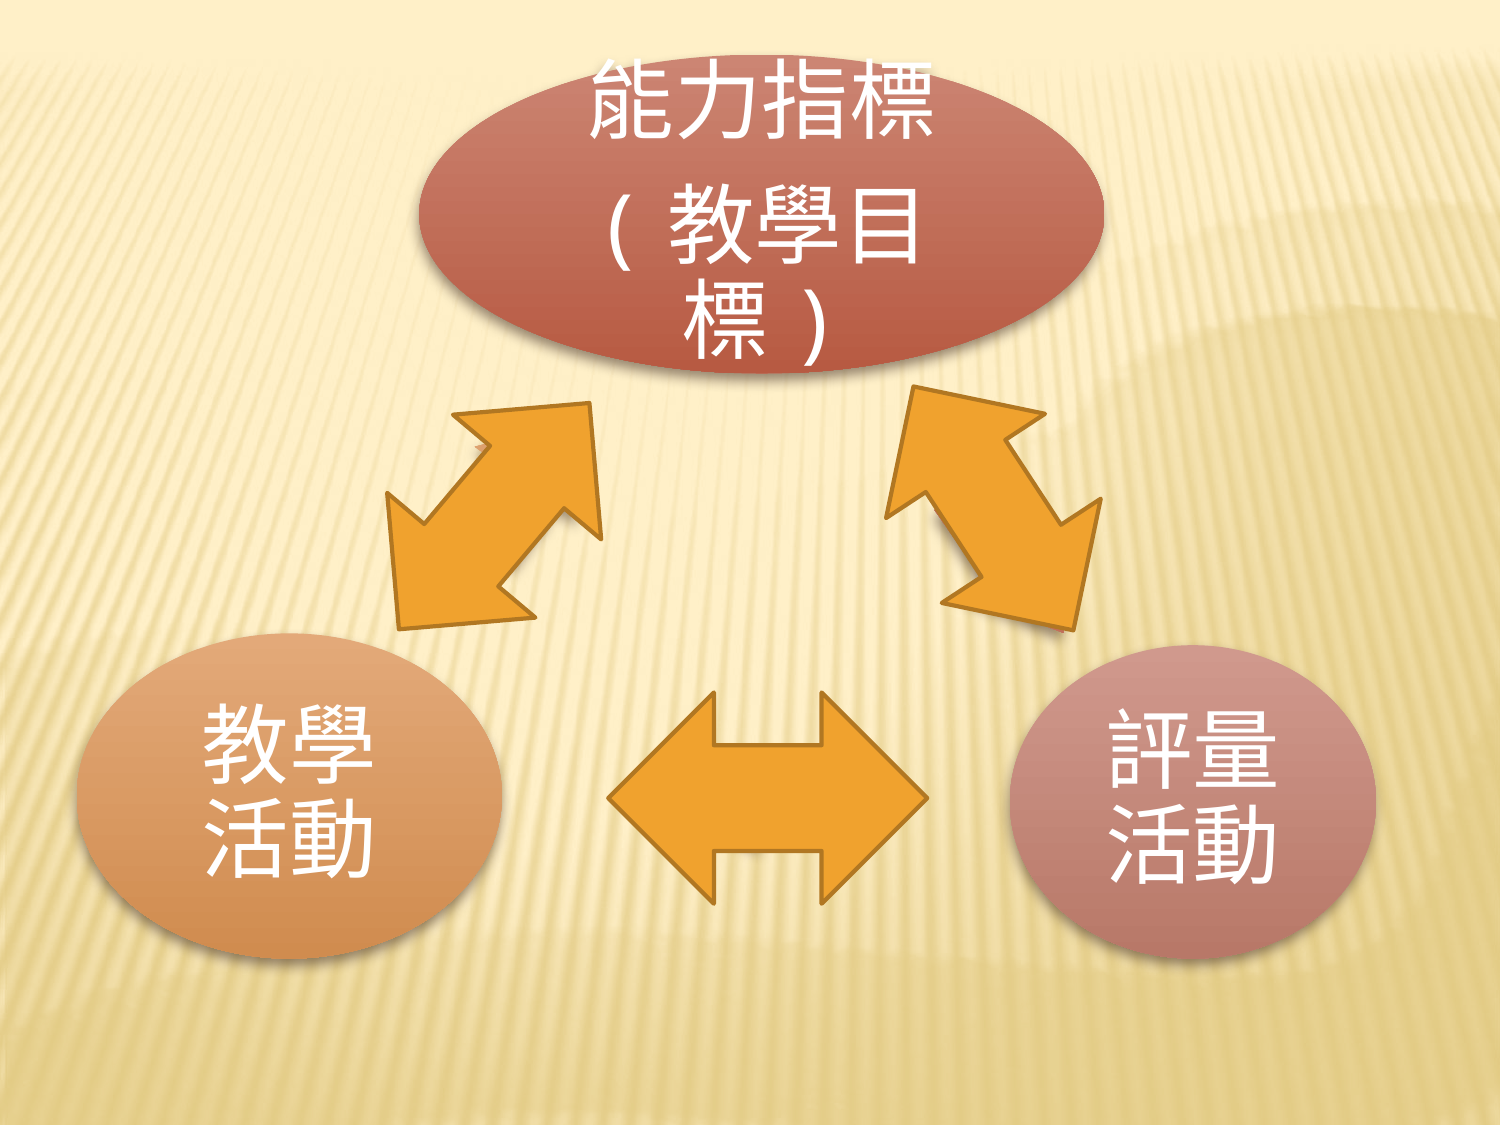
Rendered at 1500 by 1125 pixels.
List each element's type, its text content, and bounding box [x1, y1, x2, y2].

text_box 評量活動 [1009, 645, 1377, 959]
text_box [606, 690, 930, 906]
text_box [884, 384, 1103, 633]
text_box 能力指標 (教學目標) [419, 54, 1105, 374]
text_box [385, 400, 604, 632]
text_box [474, 444, 486, 452]
text_box 教學活動 [76, 633, 502, 959]
